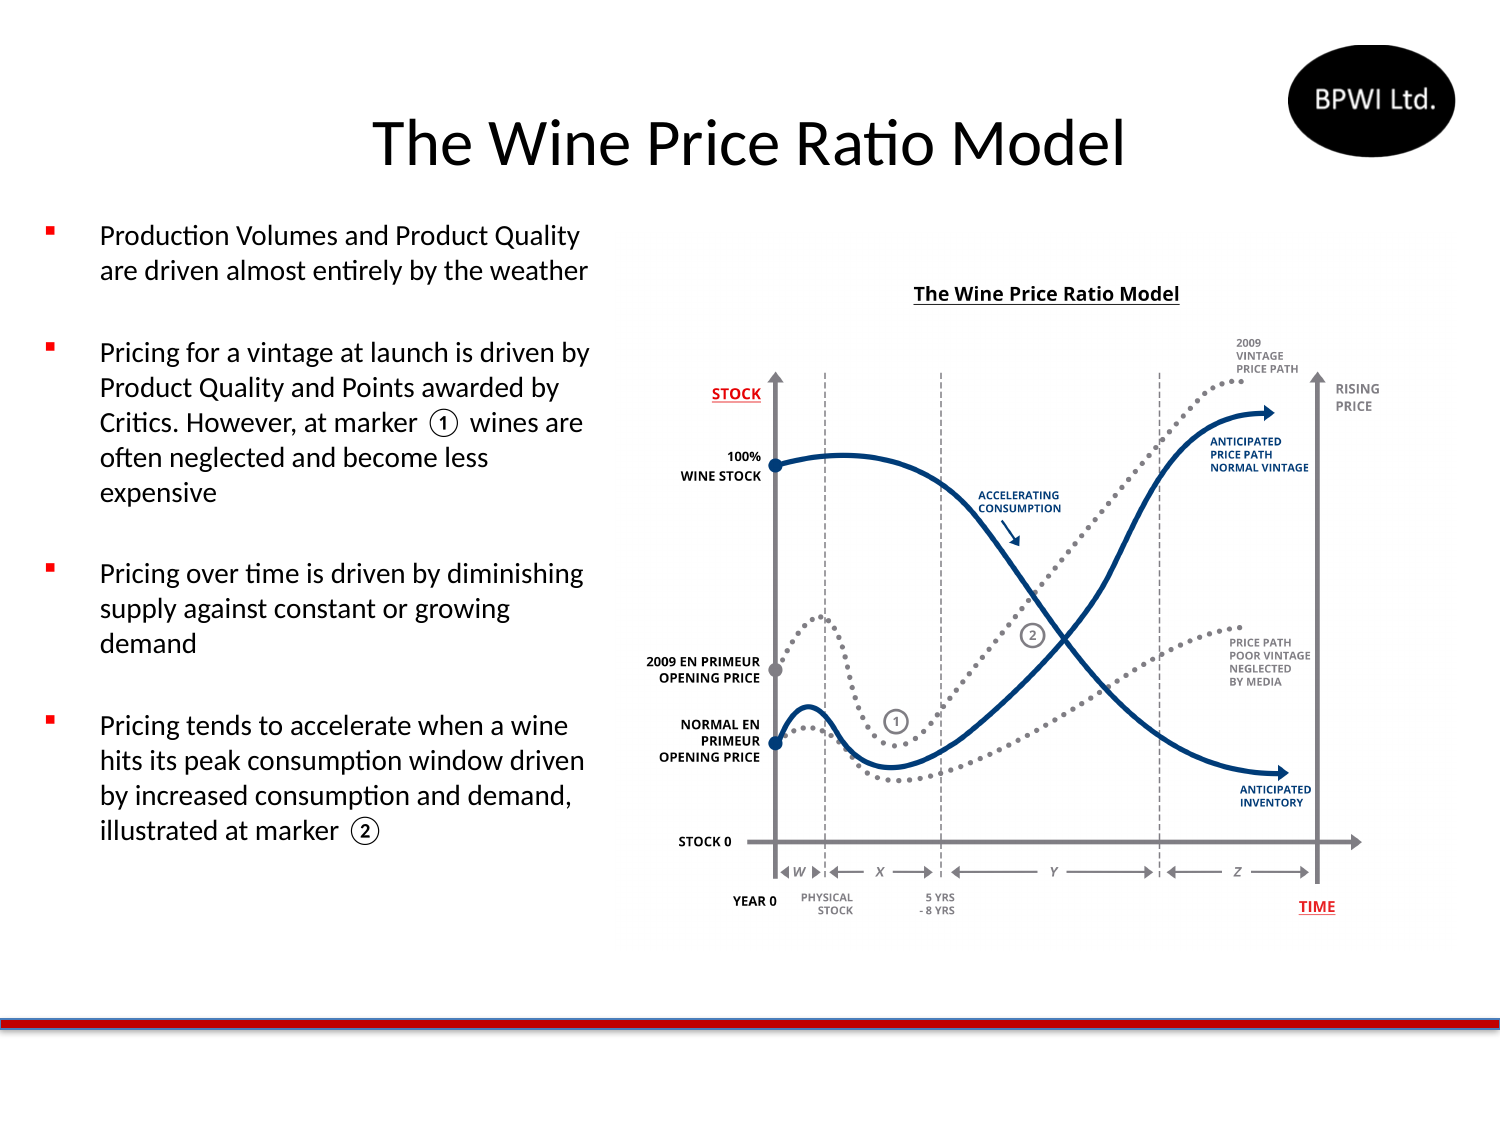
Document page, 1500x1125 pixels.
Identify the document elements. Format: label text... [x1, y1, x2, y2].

picture [1425, 45, 1456, 158]
title The Wine Price Ratio Model [75, 45, 1425, 230]
list Production Volumes and Product Quality are driven almost entirely by the weather Pricing for a vintage at launch is driven by Product Quality and Points awarded by Critics. However, at marker ① wines are often neglected and become less expensive Pricing over time is driven by diminishing supply against constant or growing demand Pricing tends to accelerate when a wine hits its peak consumption window driven by increased consumption and demand, illustrated at marker ② [28, 209, 616, 1004]
picture [615, 232, 1457, 951]
